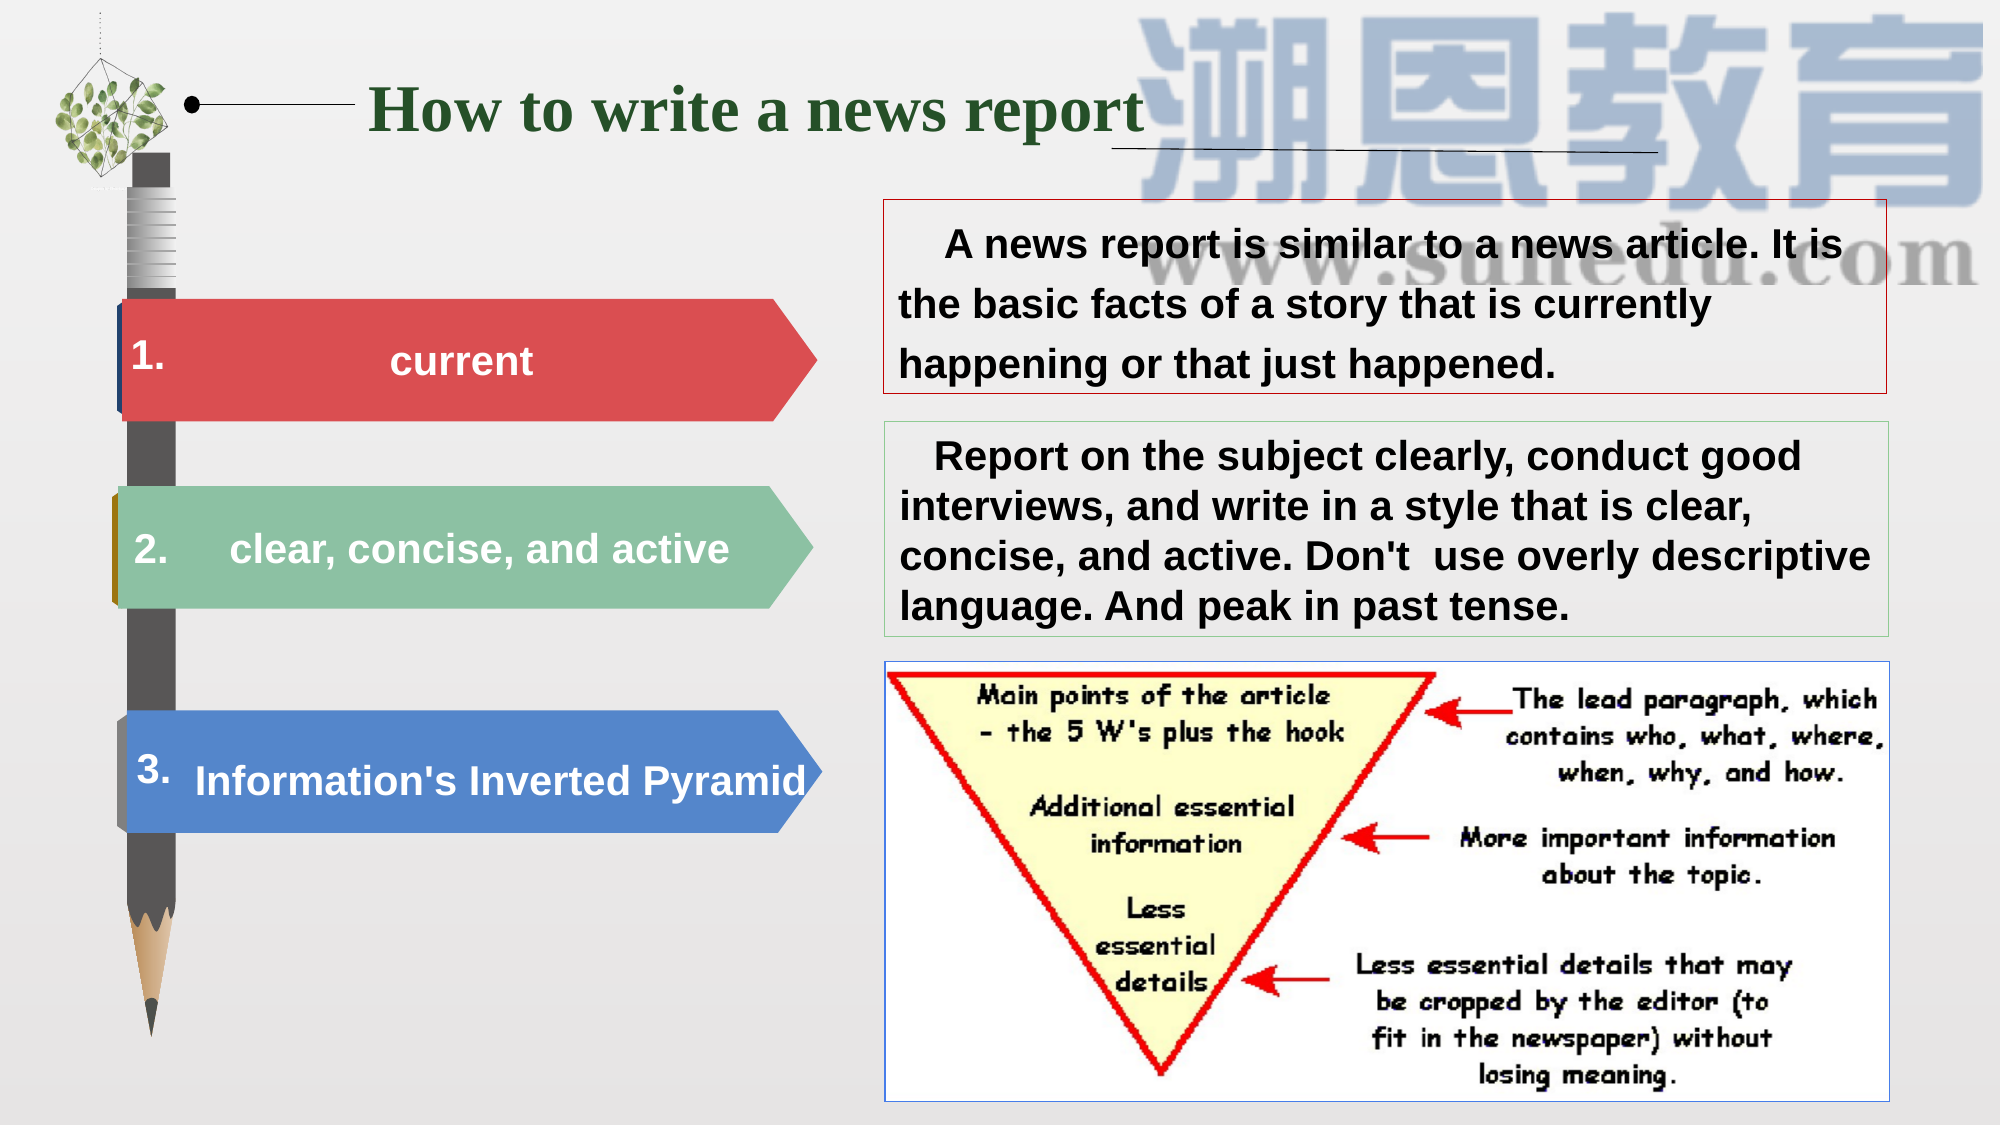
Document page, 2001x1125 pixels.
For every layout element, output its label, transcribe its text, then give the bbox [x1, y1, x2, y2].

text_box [183, 95, 356, 114]
picture [38, 0, 184, 210]
text_box How to write a news report [354, 57, 1161, 152]
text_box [78, 152, 833, 1037]
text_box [1111, 148, 1659, 153]
picture [1134, 10, 1983, 285]
text_box Report on the subject clearly, conduct good interviews, and write in a style that is clear, concise, and active. Don't use overly descriptive language. And peak in past tense. [884, 421, 1889, 637]
text_box A news report is similar to a news article. It is the basic facts of a story that is currently happening or that just happened. [883, 199, 1887, 394]
picture [885, 662, 1889, 1101]
